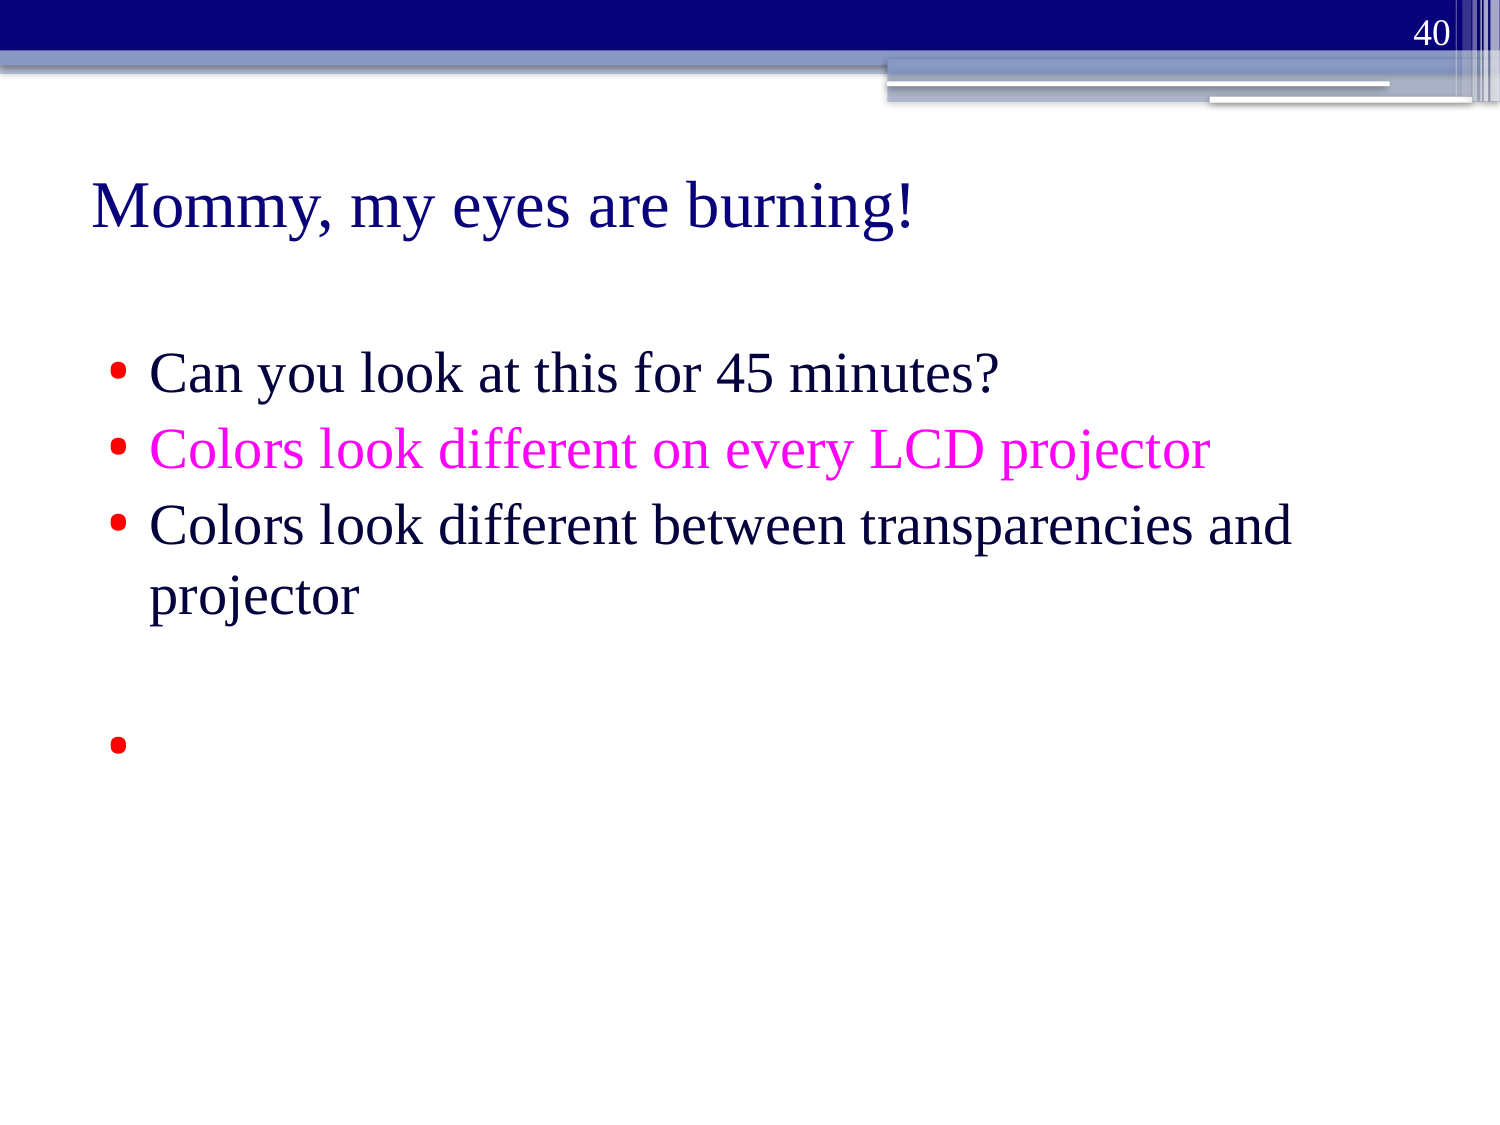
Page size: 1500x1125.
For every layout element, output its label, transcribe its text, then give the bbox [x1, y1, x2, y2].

title Mommy, my eyes are burning! [76, 113, 1428, 289]
list Can you look at this for 45 minutes? Colors look different on every LCD projector Colors look different between transparencies and projector Side note: if printing slides, may want to choose white background to save ink! [74, 326, 1426, 1079]
slide_number 40 [1340, 0, 1466, 61]
